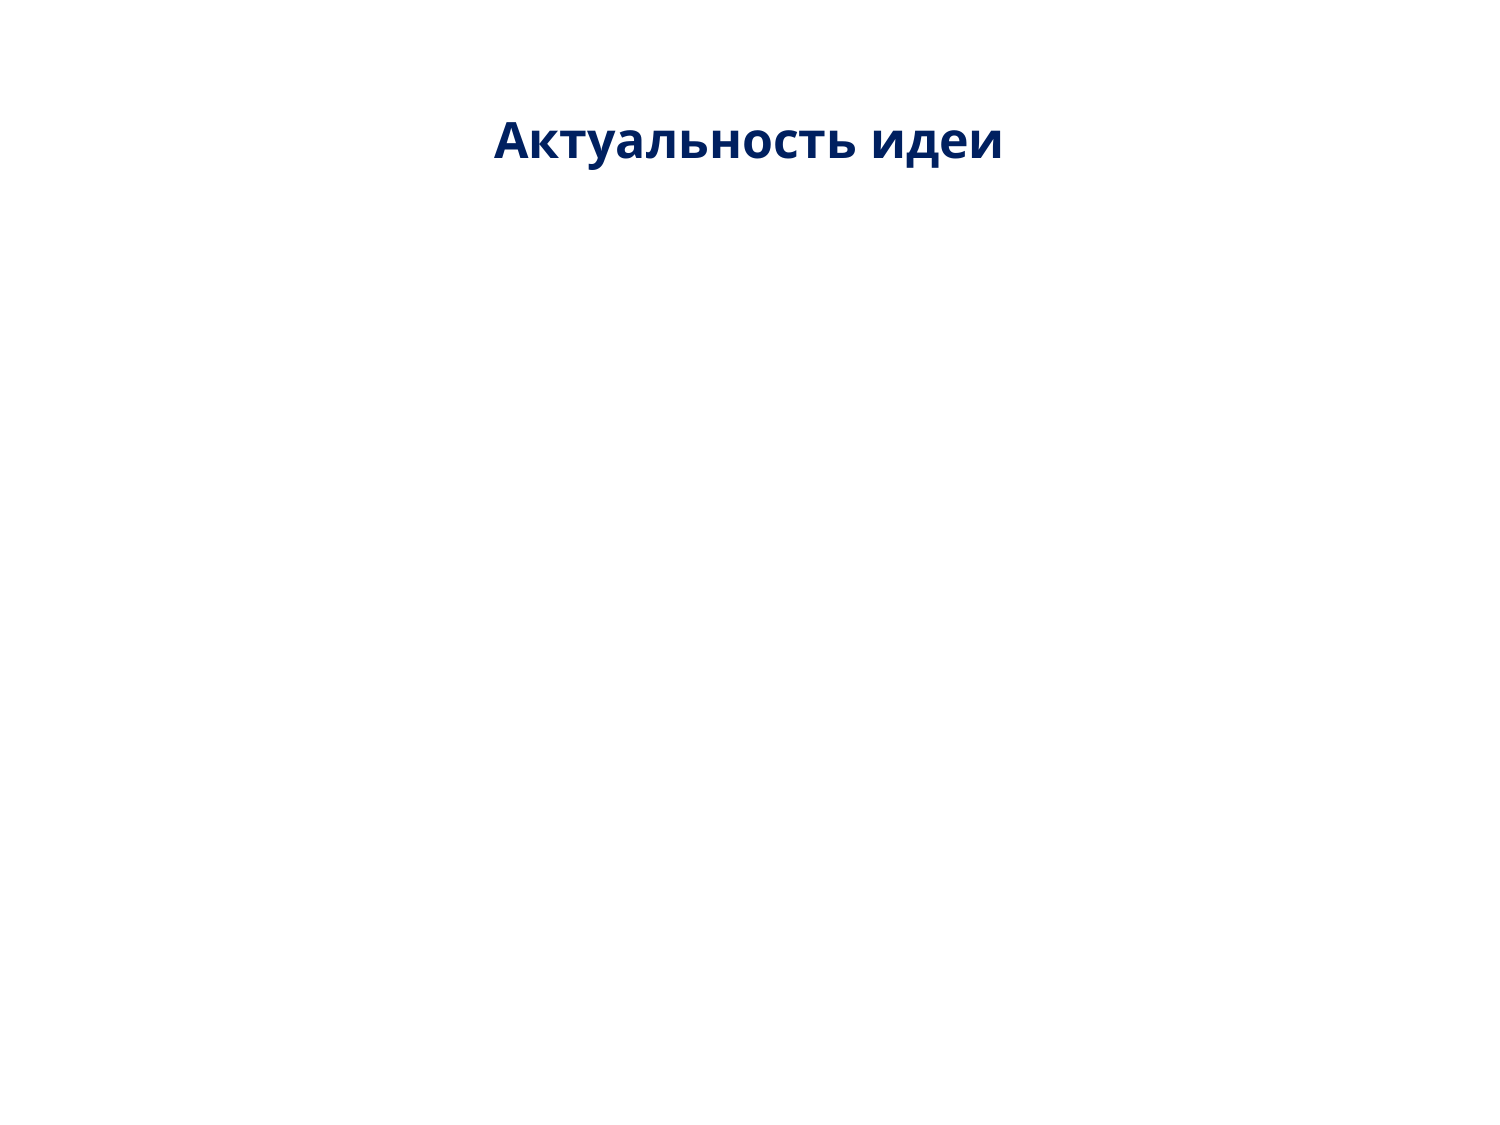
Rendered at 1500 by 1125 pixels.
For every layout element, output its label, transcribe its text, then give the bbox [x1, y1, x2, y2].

title Актуальность идеи [75, 45, 1425, 233]
